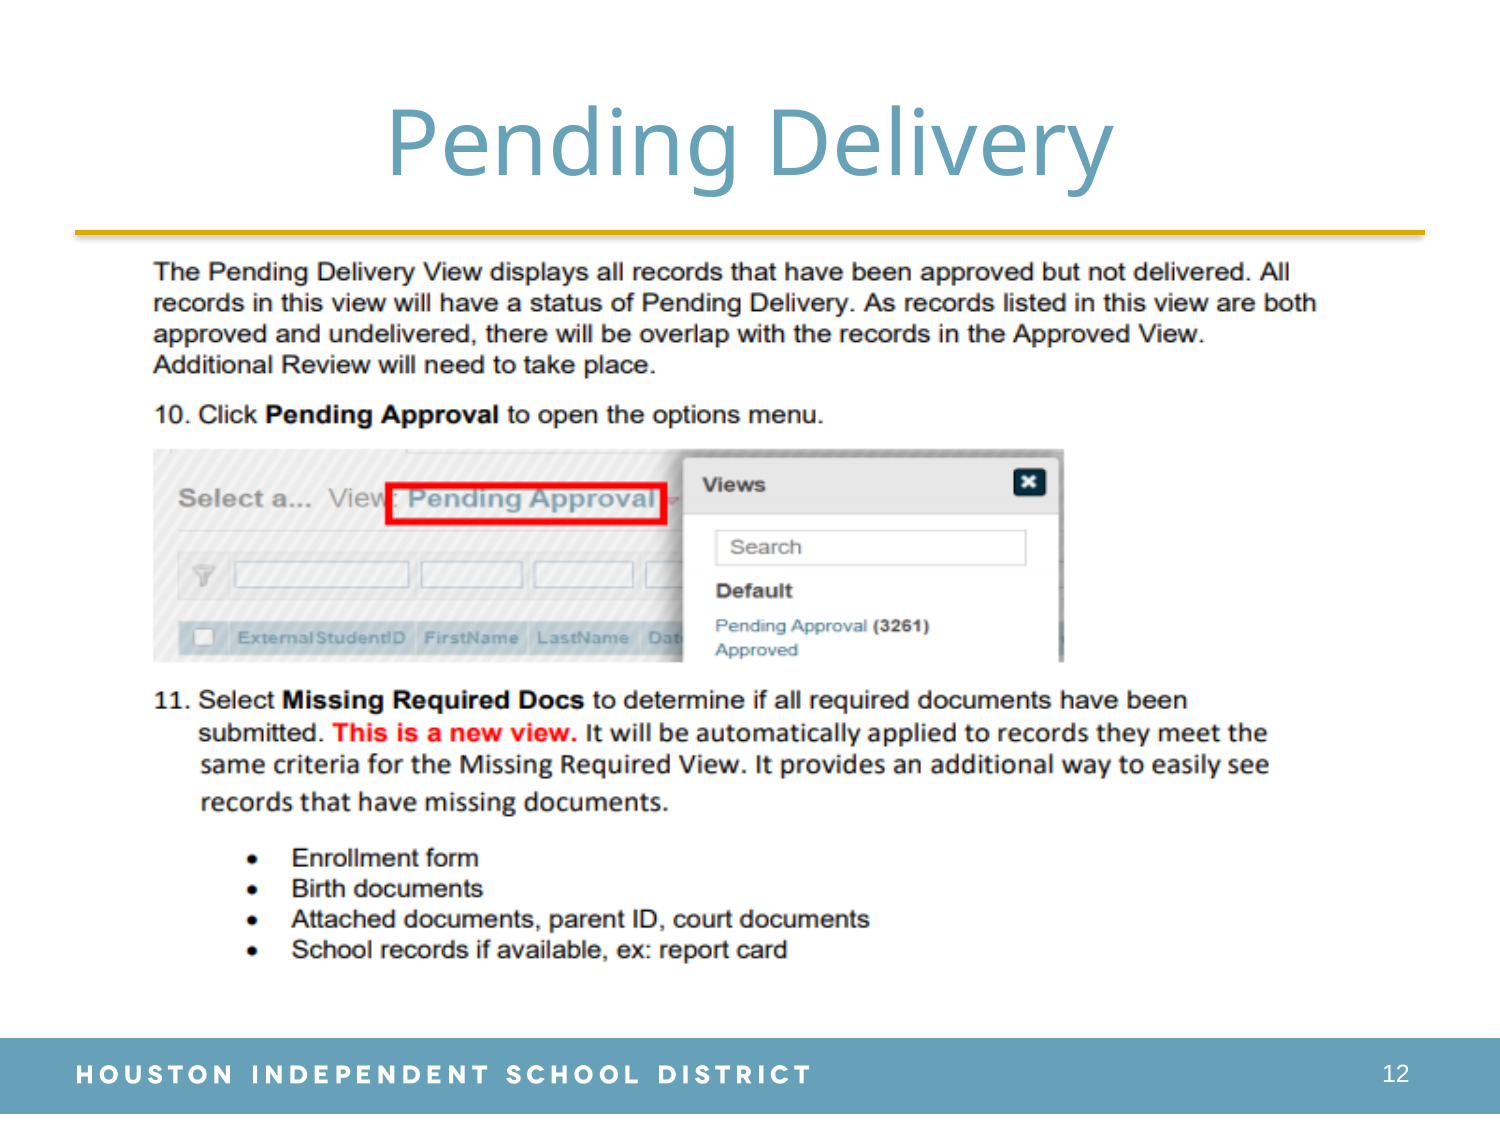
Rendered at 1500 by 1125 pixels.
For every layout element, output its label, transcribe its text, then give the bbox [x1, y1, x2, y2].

title Pending Delivery [75, 45, 1425, 233]
slide_number 12 [1074, 1042, 1425, 1103]
picture [133, 255, 1332, 974]
picture [0, 1038, 1500, 1114]
